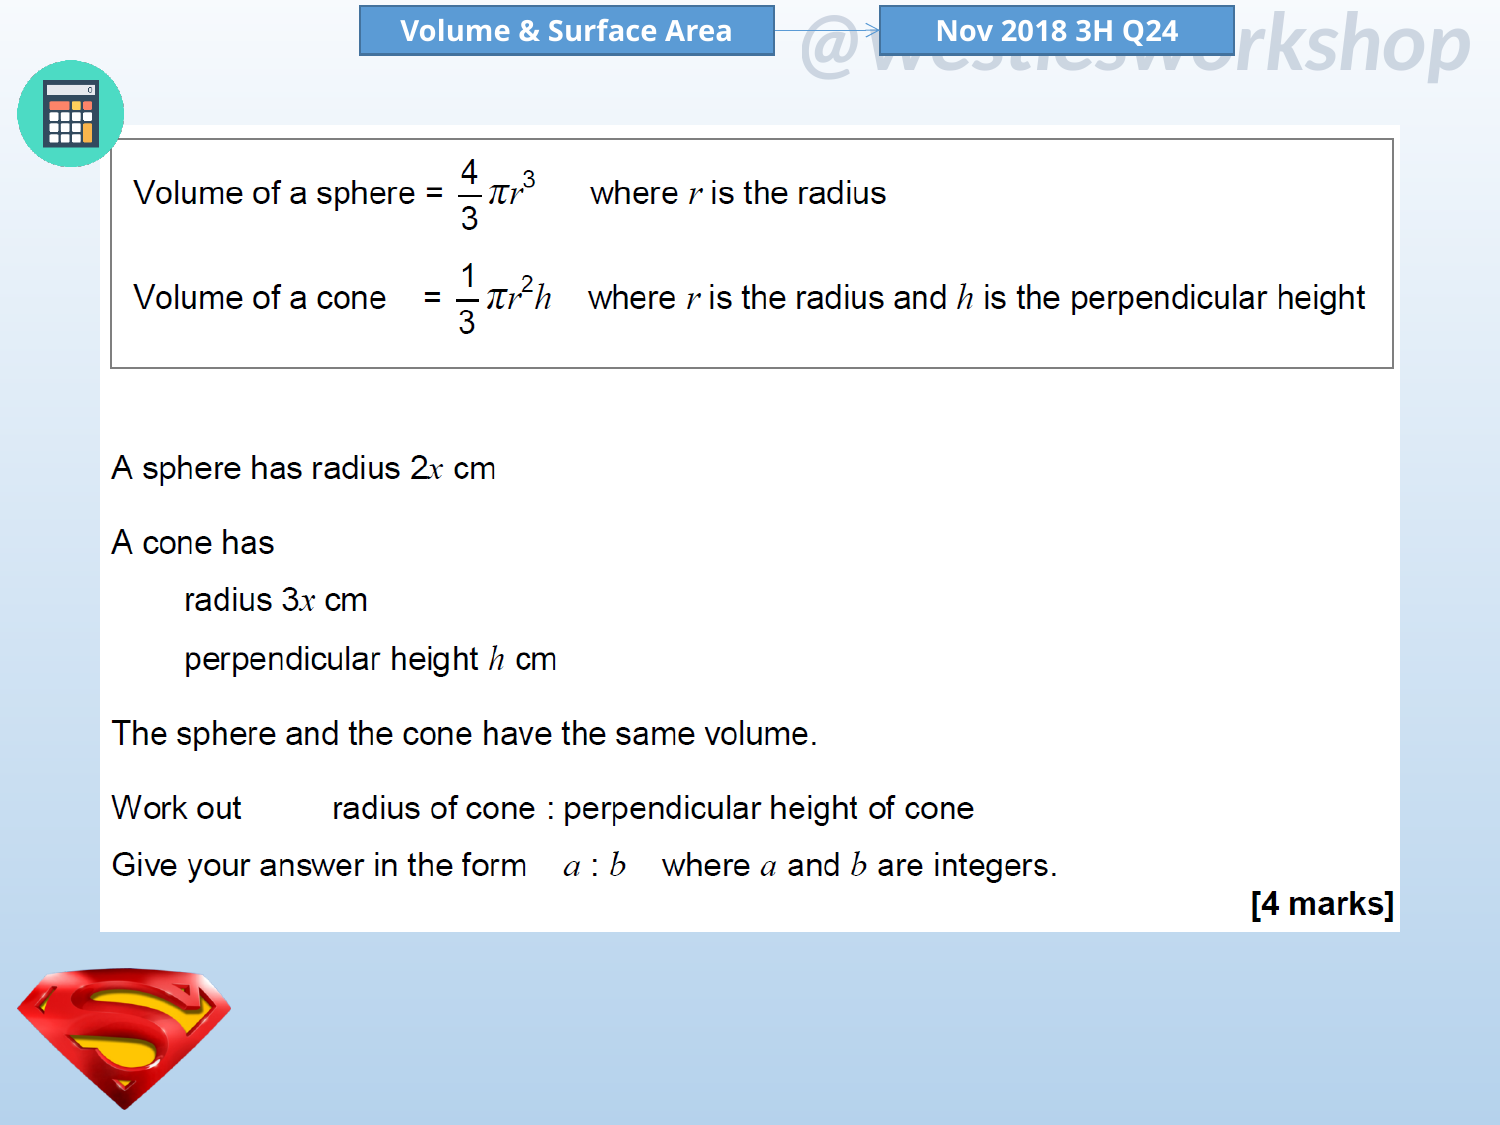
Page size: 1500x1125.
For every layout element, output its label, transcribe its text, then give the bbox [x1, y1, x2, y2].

text_box Volume & Surface Area [359, 5, 775, 56]
picture [17, 968, 231, 1110]
text_box Nov 2018 3H Q24 [879, 5, 1235, 56]
picture [17, 60, 1400, 932]
